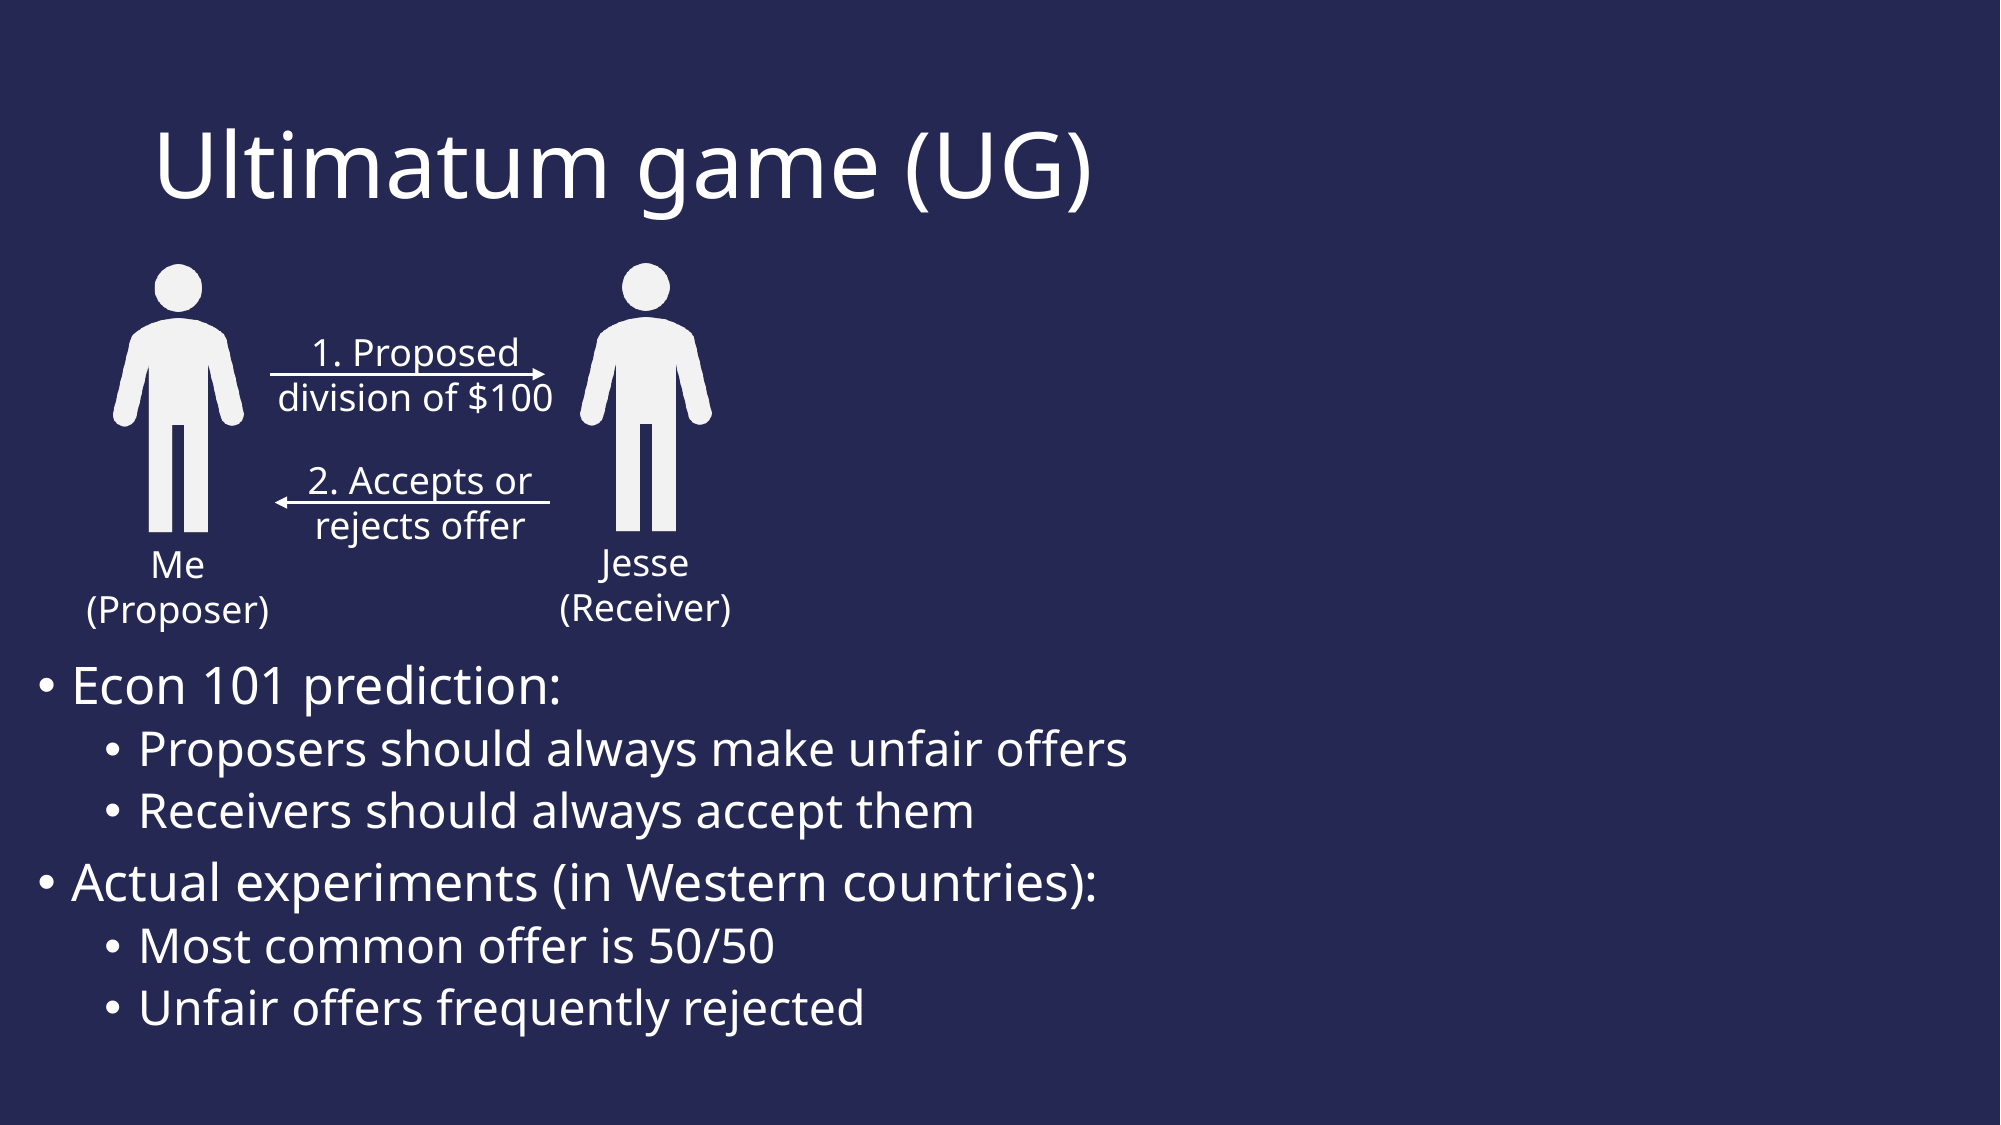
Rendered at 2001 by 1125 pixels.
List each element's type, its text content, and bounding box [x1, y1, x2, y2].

text_box Jesse (Receiver) [544, 540, 747, 637]
text_box 1. Proposed division of $100 [321, 376, 502, 426]
list Econ 101 prediction: Proposers should always make unfair offers Receivers should always accept them Actual experiments (in Western countries): Most common offer is 50/50 Unfair offers frequently rejected [22, 652, 1175, 1107]
picture [502, 253, 789, 540]
text_box 2. Accepts or rejects offer [261, 504, 580, 555]
picture [34, 254, 321, 542]
text_box 2. Accepts or rejects offer [321, 449, 502, 501]
text_box Me (Proposer) [71, 542, 285, 639]
text_box 1. Proposed division of $100 [321, 321, 502, 373]
title Ultimatum game (UG) [137, 59, 1863, 278]
